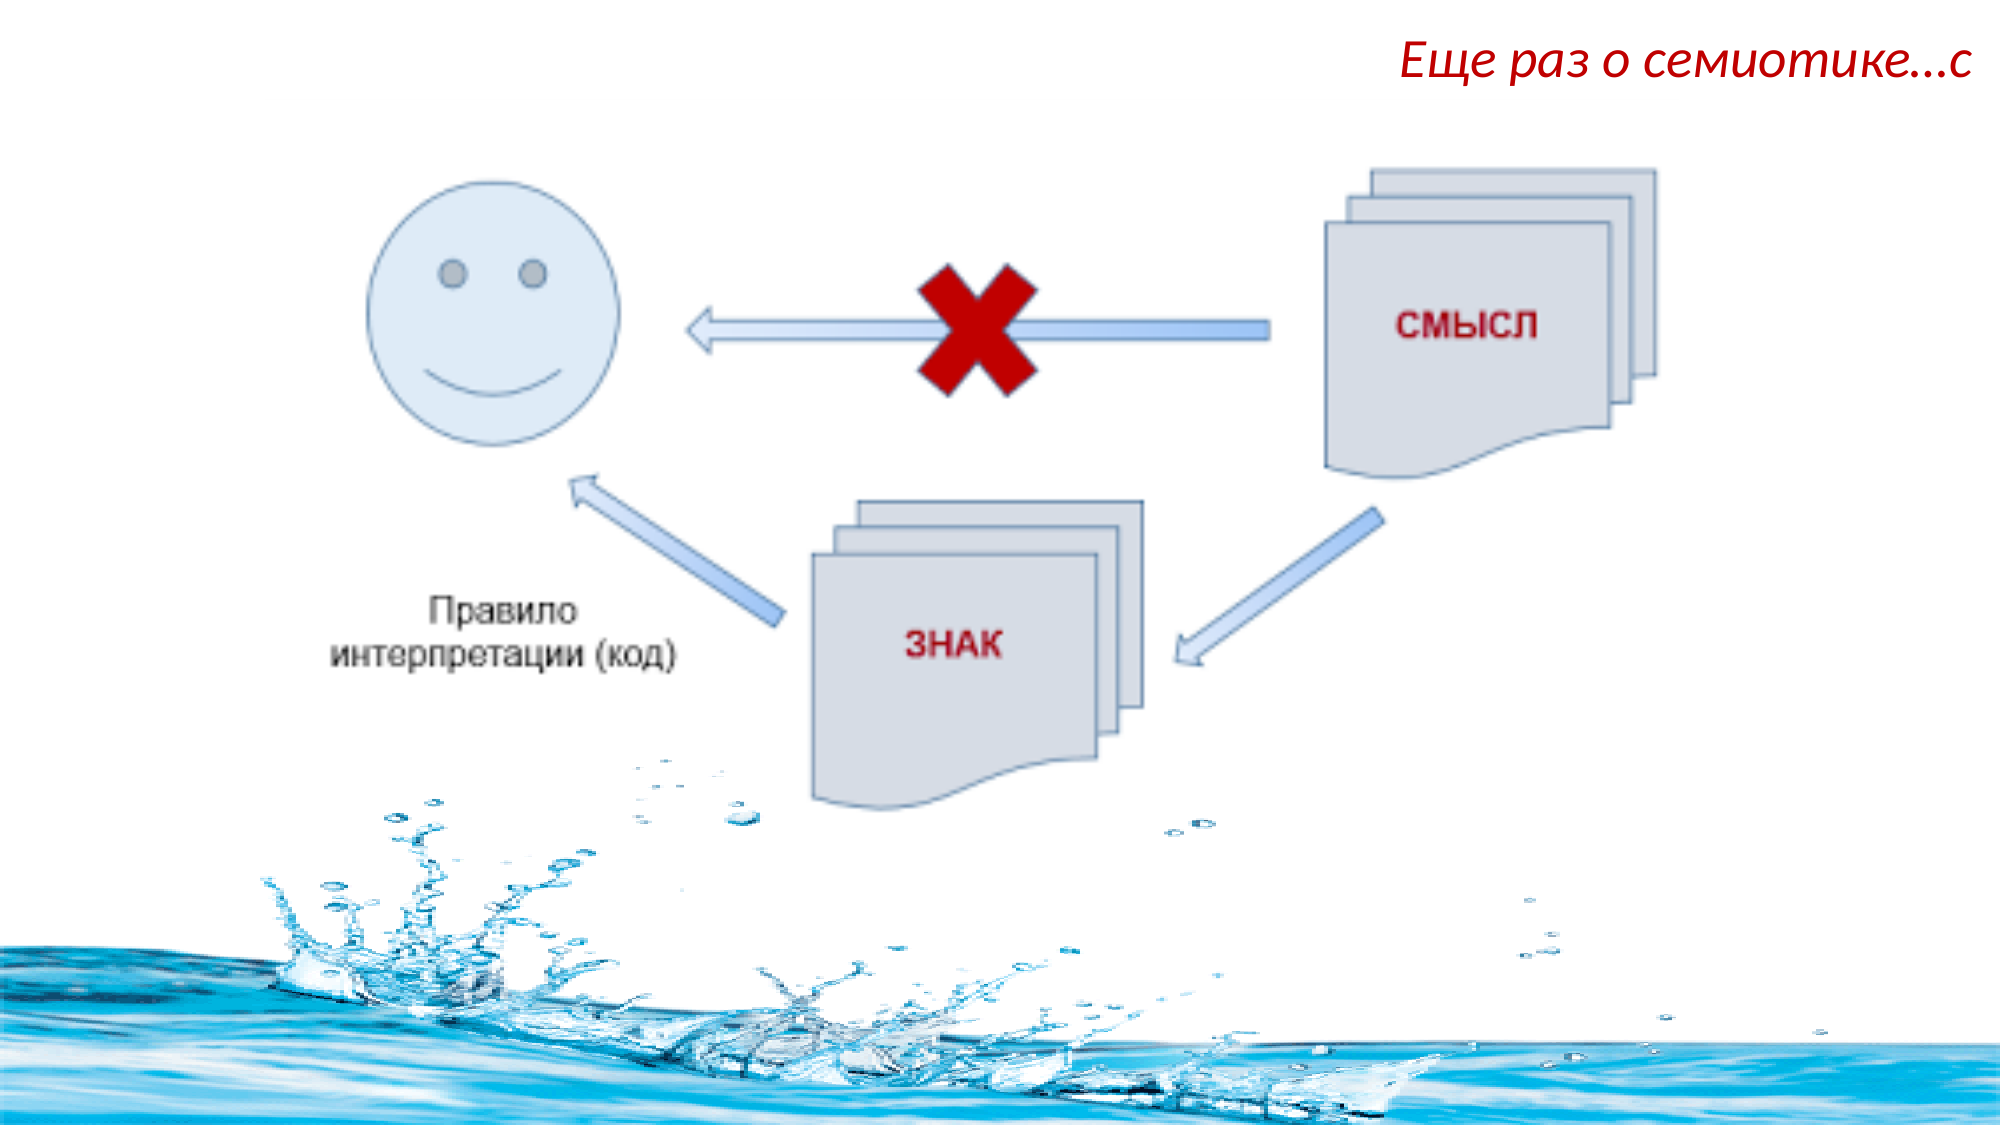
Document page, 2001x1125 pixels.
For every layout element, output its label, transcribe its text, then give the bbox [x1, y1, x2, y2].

picture [0, 98, 2000, 1125]
text_box Еще раз о семиотике…с [728, 0, 1993, 131]
